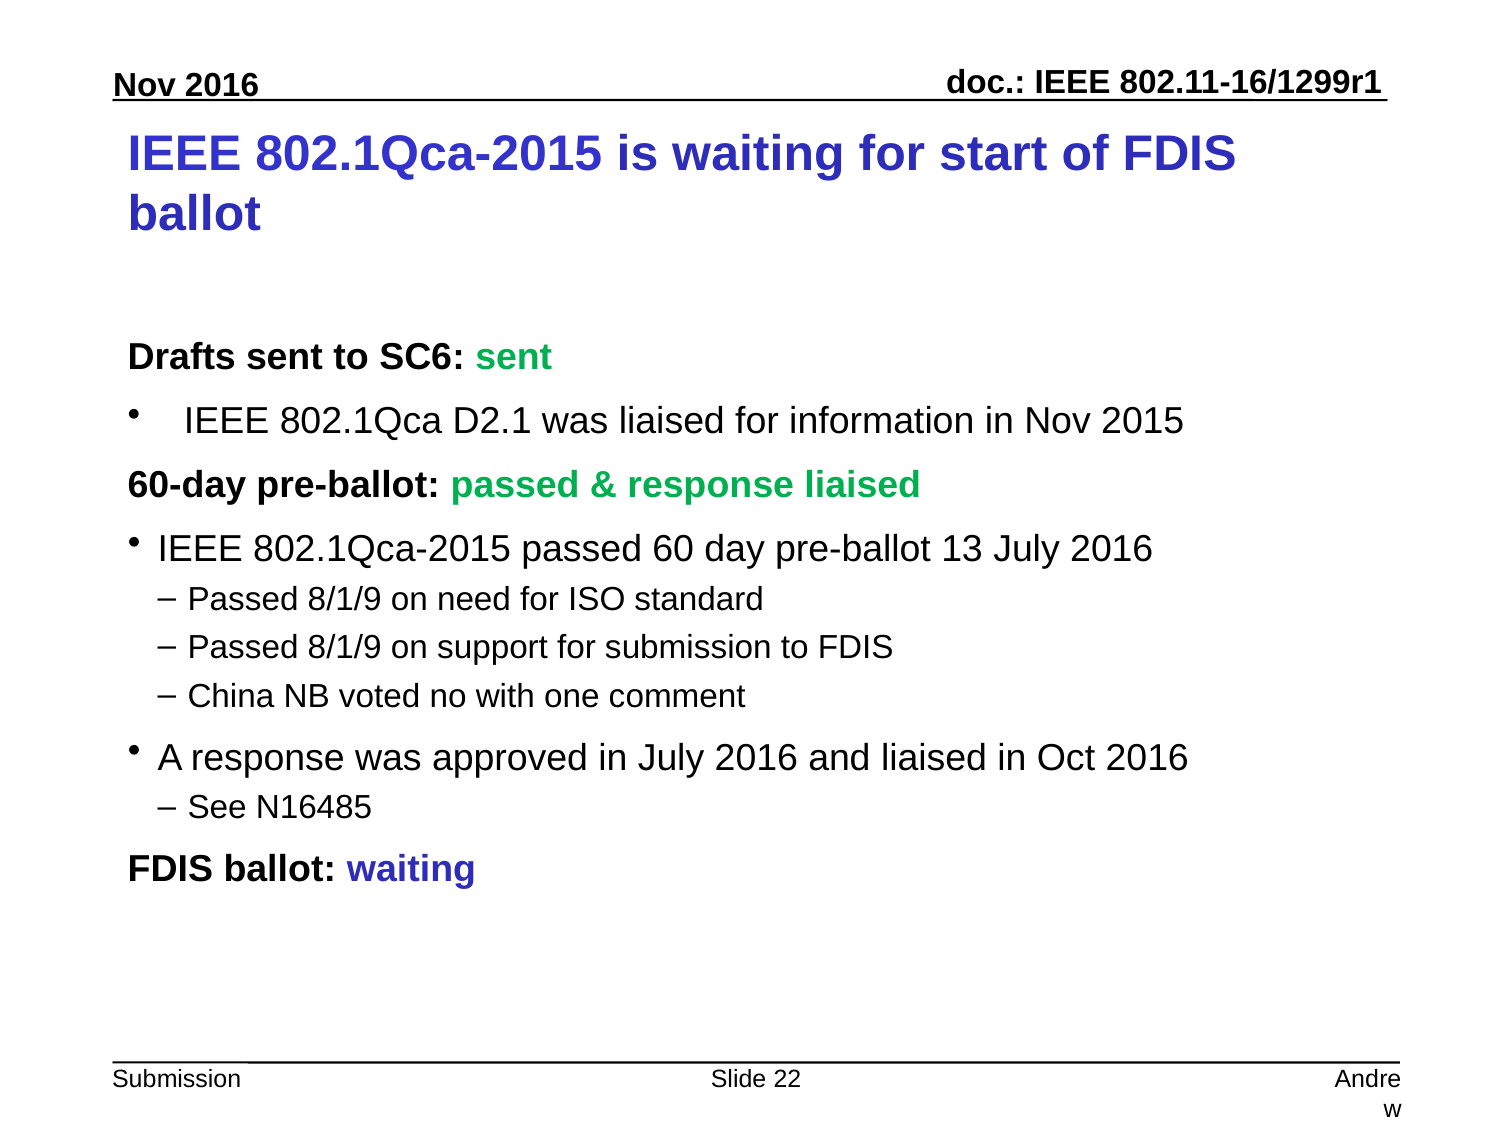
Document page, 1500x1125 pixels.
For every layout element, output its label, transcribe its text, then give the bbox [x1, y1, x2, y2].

footer Andrew Myles, Cisco [1320, 1061, 1402, 1093]
slide_number Slide 22 [709, 1061, 803, 1093]
title IEEE 802.1Qca-2015 is waiting for start of FDIS ballot [112, 112, 1388, 288]
list Drafts sent to SC6: sent IEEE 802.1Qca D2.1 was liaised for information in Nov 2015 60-day pre-ballot: passed & response liaised IEEE 802.1Qca-2015 passed 60 day pre-ballot 13 July 2016 Passed 8/1/9 on need for ISO standard Passed 8/1/9 on support for submission to FDIS China NB voted no with one comment A response was approved in July 2016 and liaised in Oct 2016 See N16485 FDIS ballot: waiting [112, 324, 1388, 1000]
